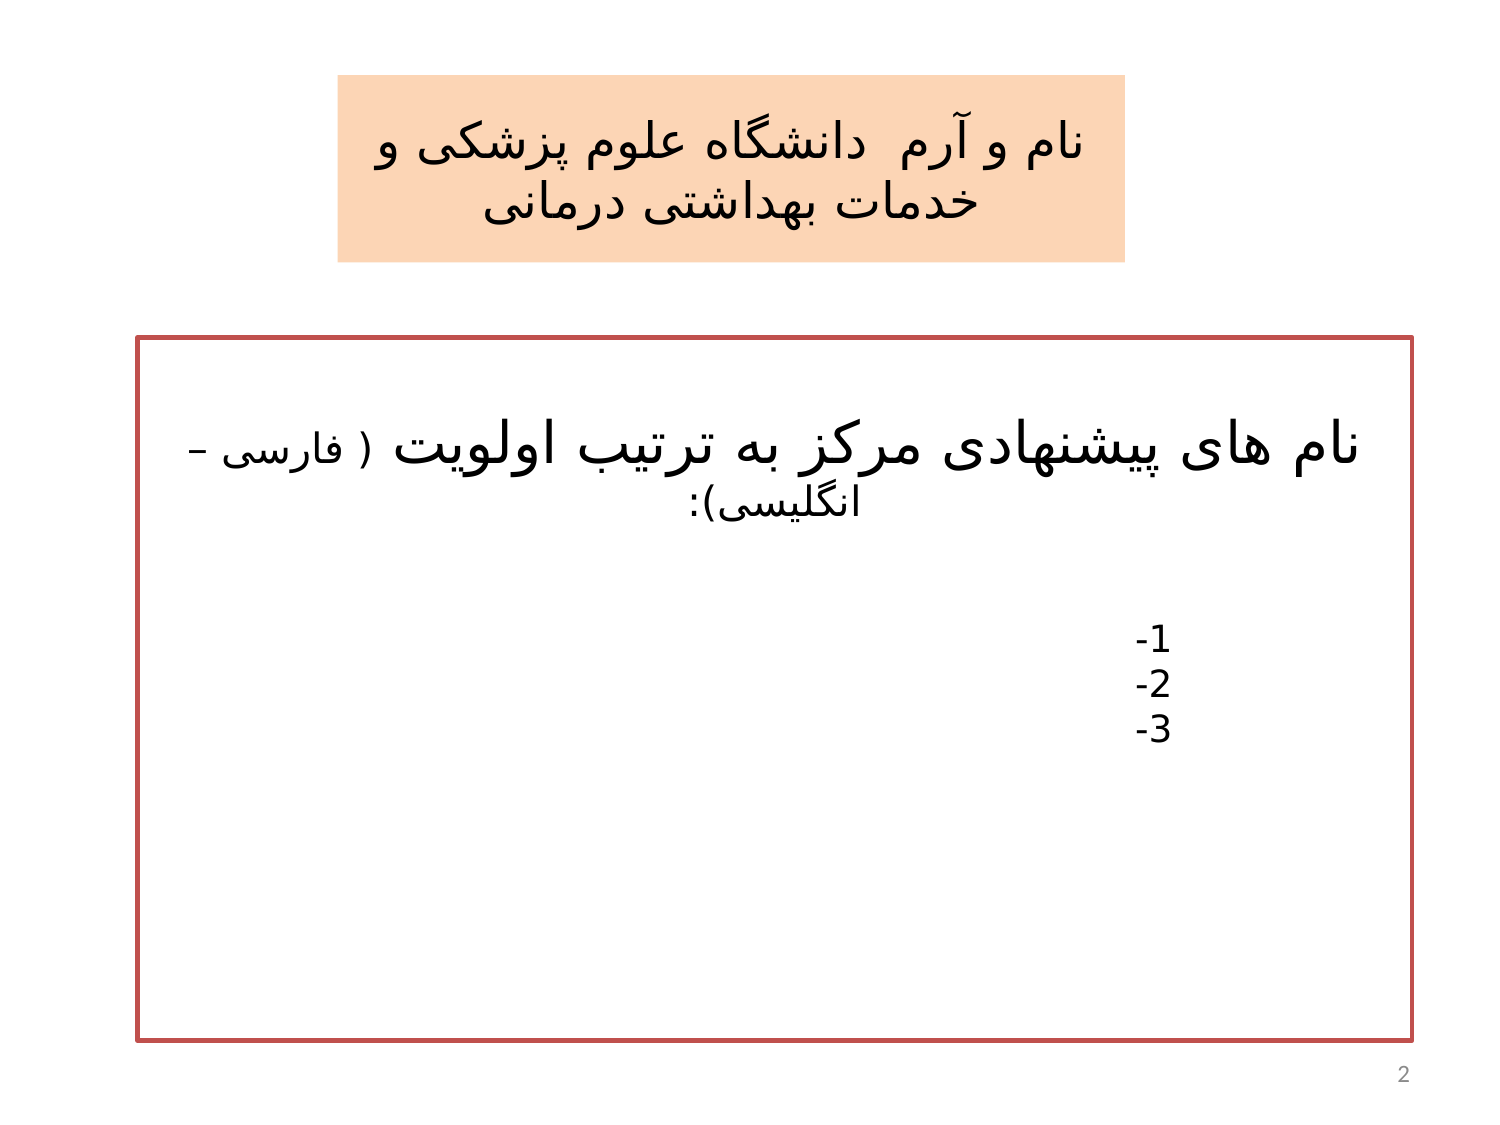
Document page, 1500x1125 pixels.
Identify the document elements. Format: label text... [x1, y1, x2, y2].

title نام و آرم دانشگاه علوم پزشکی و خدمات بهداشتی درمانی [337, 75, 1125, 263]
slide_number 2 [1074, 1042, 1425, 1103]
text_box نام های پیشنهادی مرکز به ترتیب اولویت ( فارسی – انگلیسی): 1- 2- 3- [135, 335, 1414, 1043]
